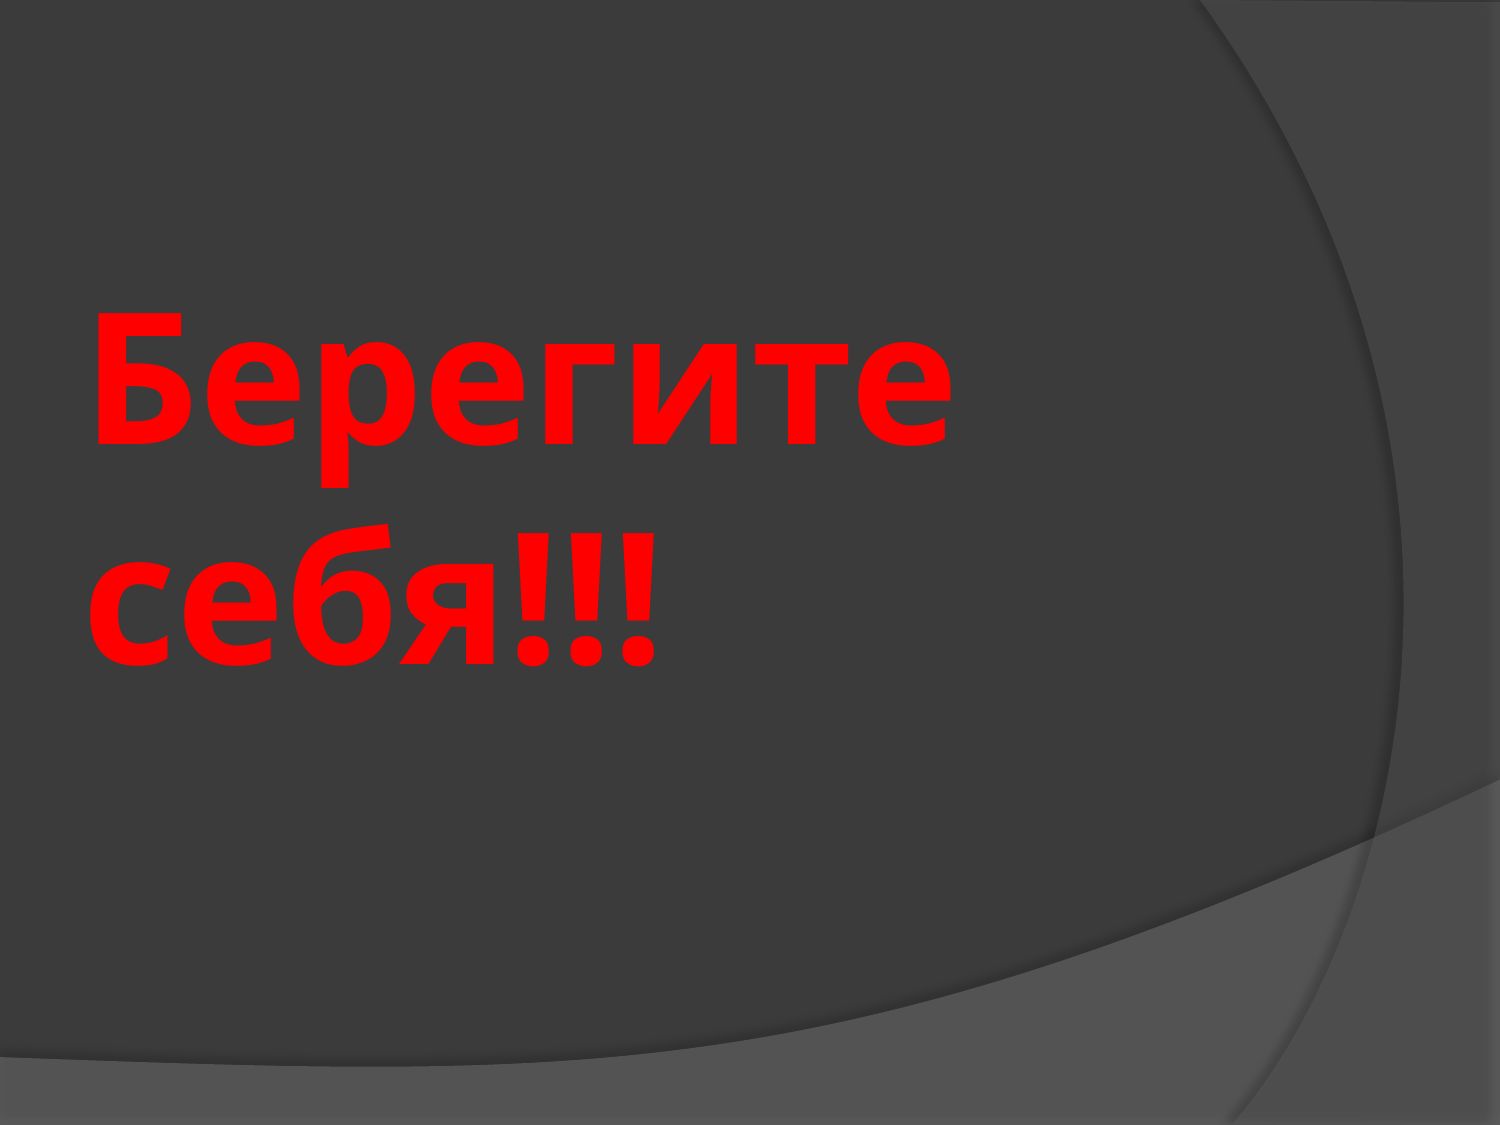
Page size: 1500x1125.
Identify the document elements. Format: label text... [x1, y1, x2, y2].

title Берегите себя!!! [75, 45, 1425, 917]
